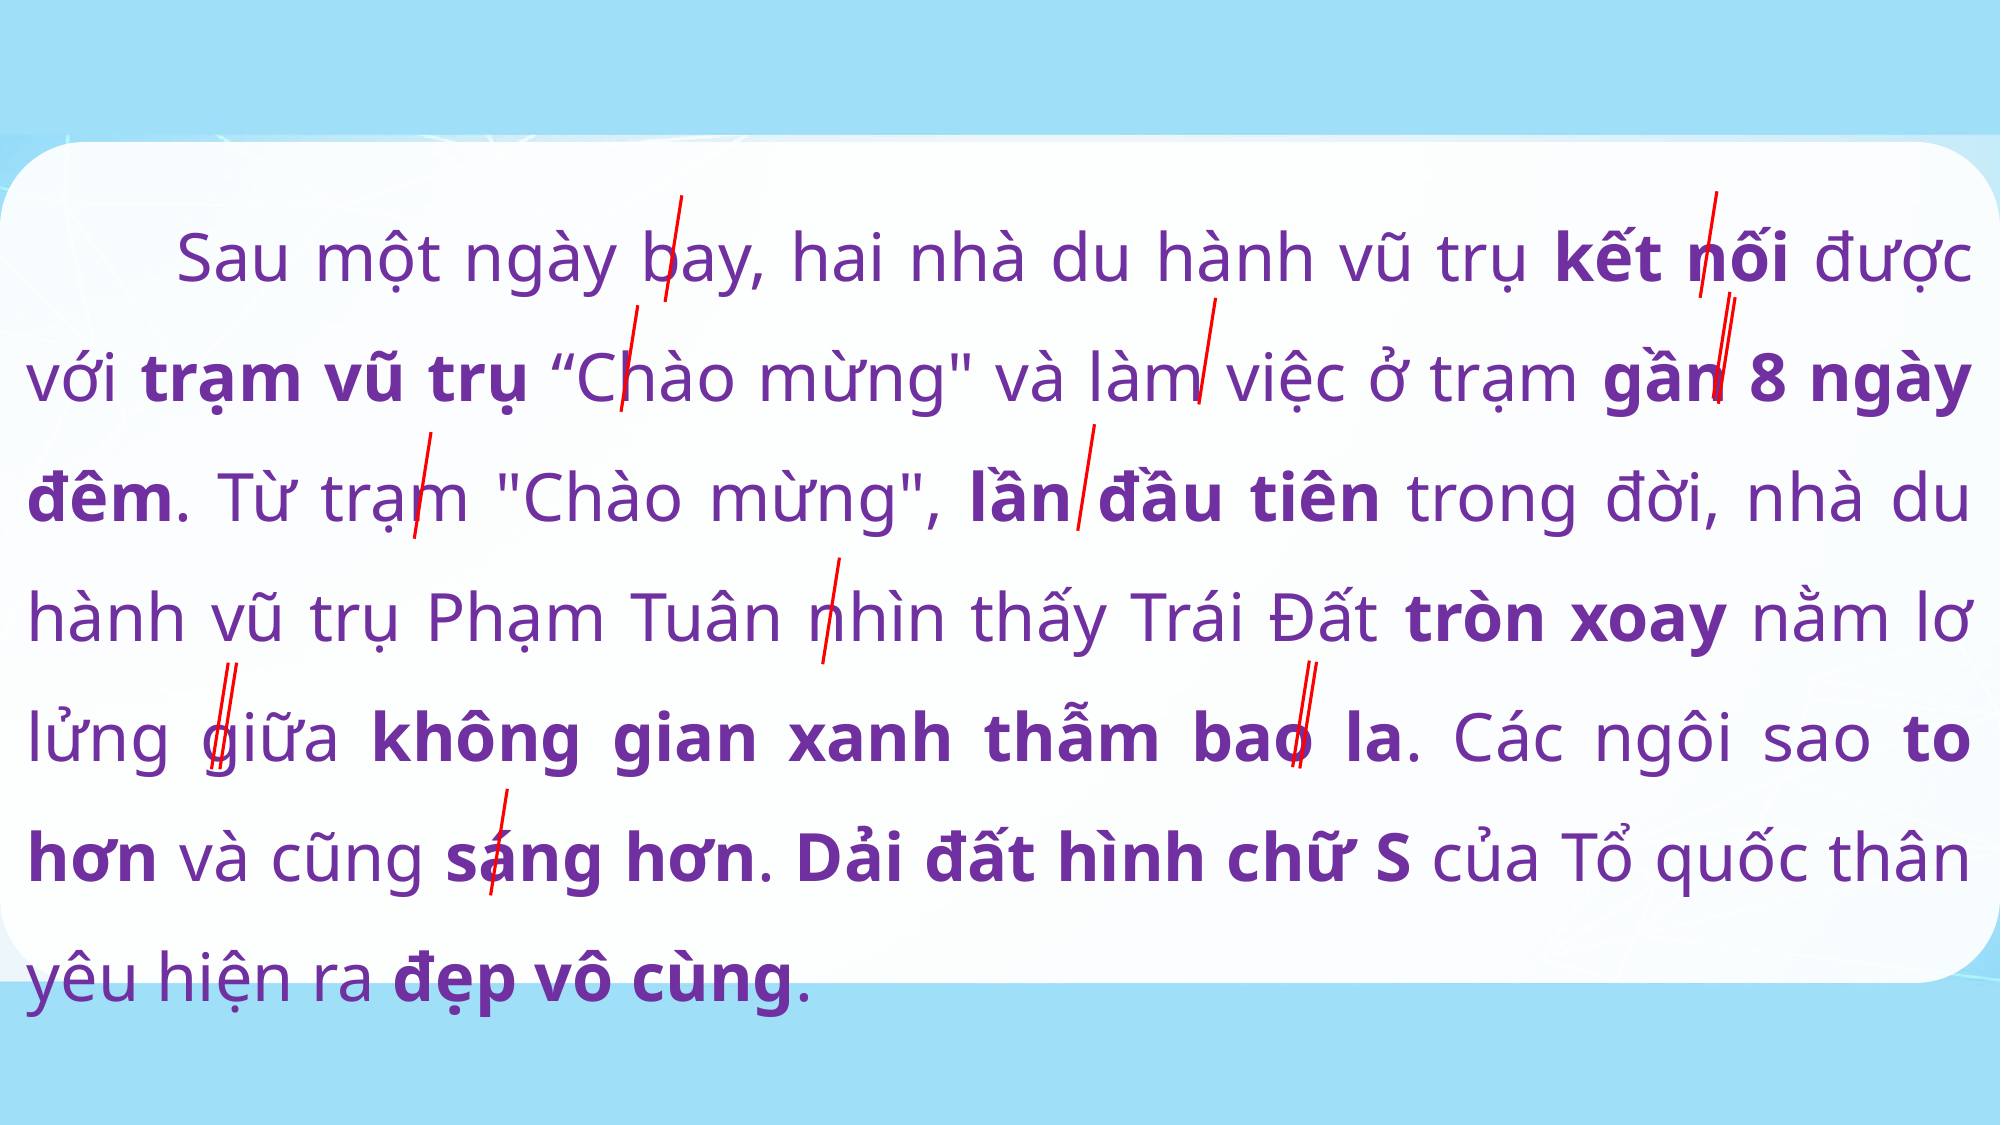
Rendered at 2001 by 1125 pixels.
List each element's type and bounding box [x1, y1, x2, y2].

text_box [1299, 661, 1317, 769]
text_box [620, 305, 638, 412]
text_box [1077, 424, 1095, 531]
text_box [1292, 660, 1310, 768]
text_box [665, 195, 682, 302]
text_box [219, 662, 237, 770]
text_box [1198, 297, 1216, 405]
text_box [1713, 291, 1730, 399]
text_box [822, 557, 840, 665]
text_box [414, 432, 432, 539]
text_box [211, 662, 219, 770]
text_box [490, 788, 508, 896]
text_box [1700, 191, 1717, 298]
text_box [1718, 297, 1736, 404]
picture [0, 0, 2000, 1125]
